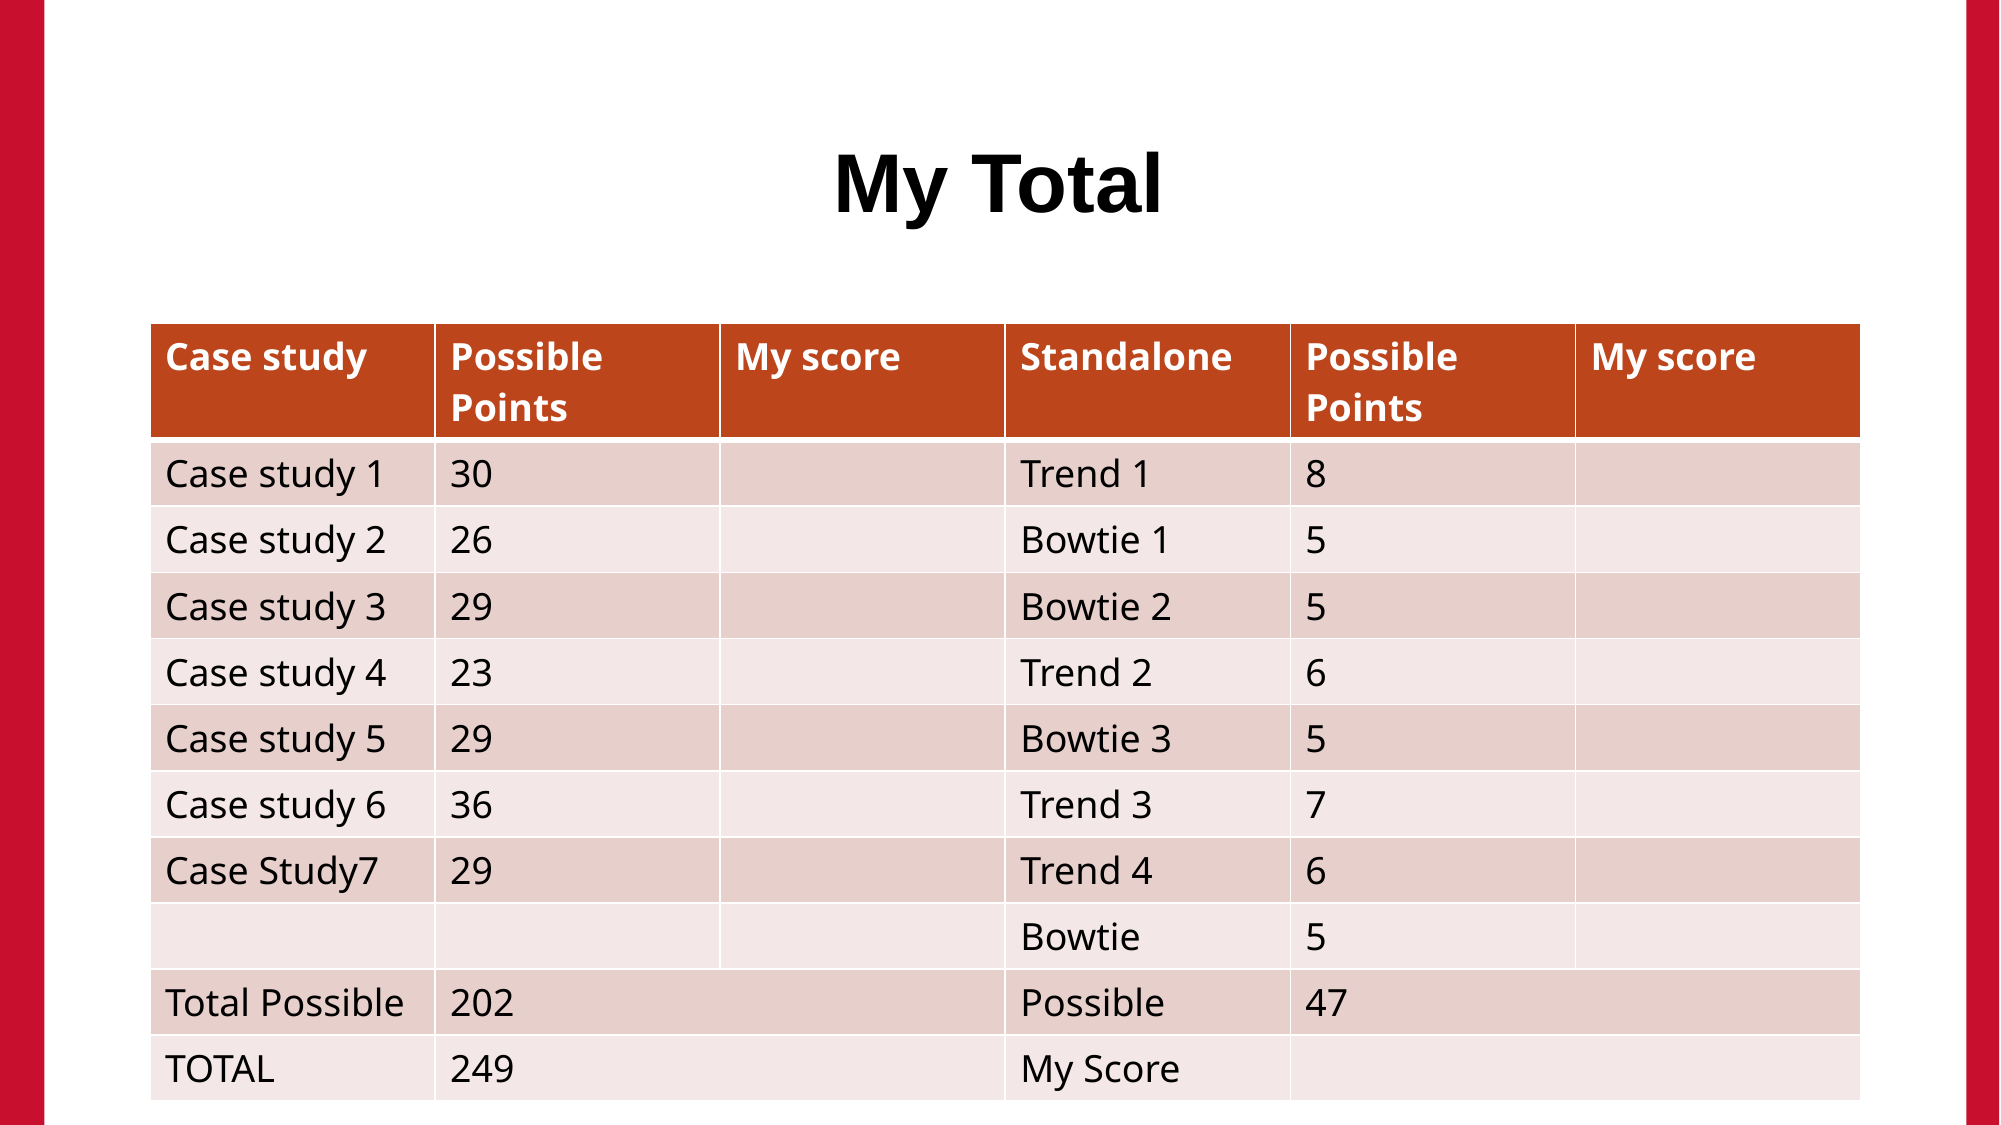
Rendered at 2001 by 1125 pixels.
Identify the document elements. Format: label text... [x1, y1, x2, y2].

table_cell Trend 4 [1006, 838, 1290, 902]
table_cell 23 [436, 639, 719, 704]
table_cell Case study 2 [151, 507, 434, 572]
table_cell 5 [1291, 705, 1575, 770]
table_cell [721, 705, 1004, 770]
table_cell Trend 1 [1006, 443, 1290, 505]
table_cell 8 [1291, 443, 1575, 505]
table_cell [721, 838, 1004, 902]
table_cell [721, 507, 1004, 572]
table_cell [721, 639, 1004, 704]
table_header Case study [151, 324, 434, 437]
table_cell [1576, 639, 1860, 704]
table_cell Trend 3 [1006, 772, 1290, 836]
table_cell Total Possible [151, 970, 434, 1034]
table_cell 249 [436, 1036, 1004, 1100]
table_cell Bowtie 2 [1006, 573, 1290, 638]
table_cell [721, 772, 1004, 836]
table_cell 202 [436, 970, 1004, 1034]
table_cell [1576, 838, 1860, 902]
table_header Standalone [1006, 324, 1290, 437]
table_cell TOTAL [151, 1036, 434, 1100]
table_cell Bowtie 1 [1006, 507, 1290, 572]
table_cell 26 [436, 507, 719, 572]
table_header Possible Points [1291, 324, 1575, 437]
table_cell 5 [1291, 573, 1575, 638]
table_cell Case study 3 [151, 573, 434, 638]
table_cell Possible [1006, 970, 1290, 1034]
table_header My score [1576, 324, 1860, 437]
table_cell Case study 1 [151, 443, 434, 505]
table_header My score [721, 324, 1004, 437]
table_cell Bowtie 3 [1006, 705, 1290, 770]
table_cell 29 [436, 838, 719, 902]
table_cell Trend 2 [1006, 639, 1290, 704]
table_cell 47 [1291, 970, 1860, 1034]
table_cell Case study 4 [151, 639, 434, 704]
table_cell [721, 573, 1004, 638]
table_cell 6 [1291, 838, 1575, 902]
table_cell 7 [1291, 772, 1575, 836]
table_cell [1576, 772, 1860, 836]
table_cell 5 [1291, 904, 1575, 968]
table_cell [1291, 1036, 1860, 1100]
table_cell 29 [436, 705, 719, 770]
table_cell [1576, 573, 1860, 638]
table_cell [721, 443, 1004, 505]
table_cell Case study 5 [151, 705, 434, 770]
table_cell [1576, 904, 1860, 968]
table_cell [721, 904, 1004, 968]
table_cell 29 [436, 573, 719, 638]
table_cell [436, 904, 719, 968]
table_cell 5 [1291, 507, 1575, 572]
table_cell Case study 6 [151, 772, 434, 836]
table_cell 36 [436, 772, 719, 836]
table_header Possible Points [436, 324, 719, 437]
table_cell [151, 904, 434, 968]
table_cell Bowtie [1006, 904, 1290, 968]
table_cell My Score [1006, 1036, 1290, 1100]
table_cell [1576, 507, 1860, 572]
table_cell Case Study7 [151, 838, 434, 902]
table_cell [1576, 443, 1860, 505]
table_cell 30 [436, 443, 719, 505]
table_cell [1576, 705, 1860, 770]
table_cell 6 [1291, 639, 1575, 704]
title My Total [149, 99, 1849, 260]
